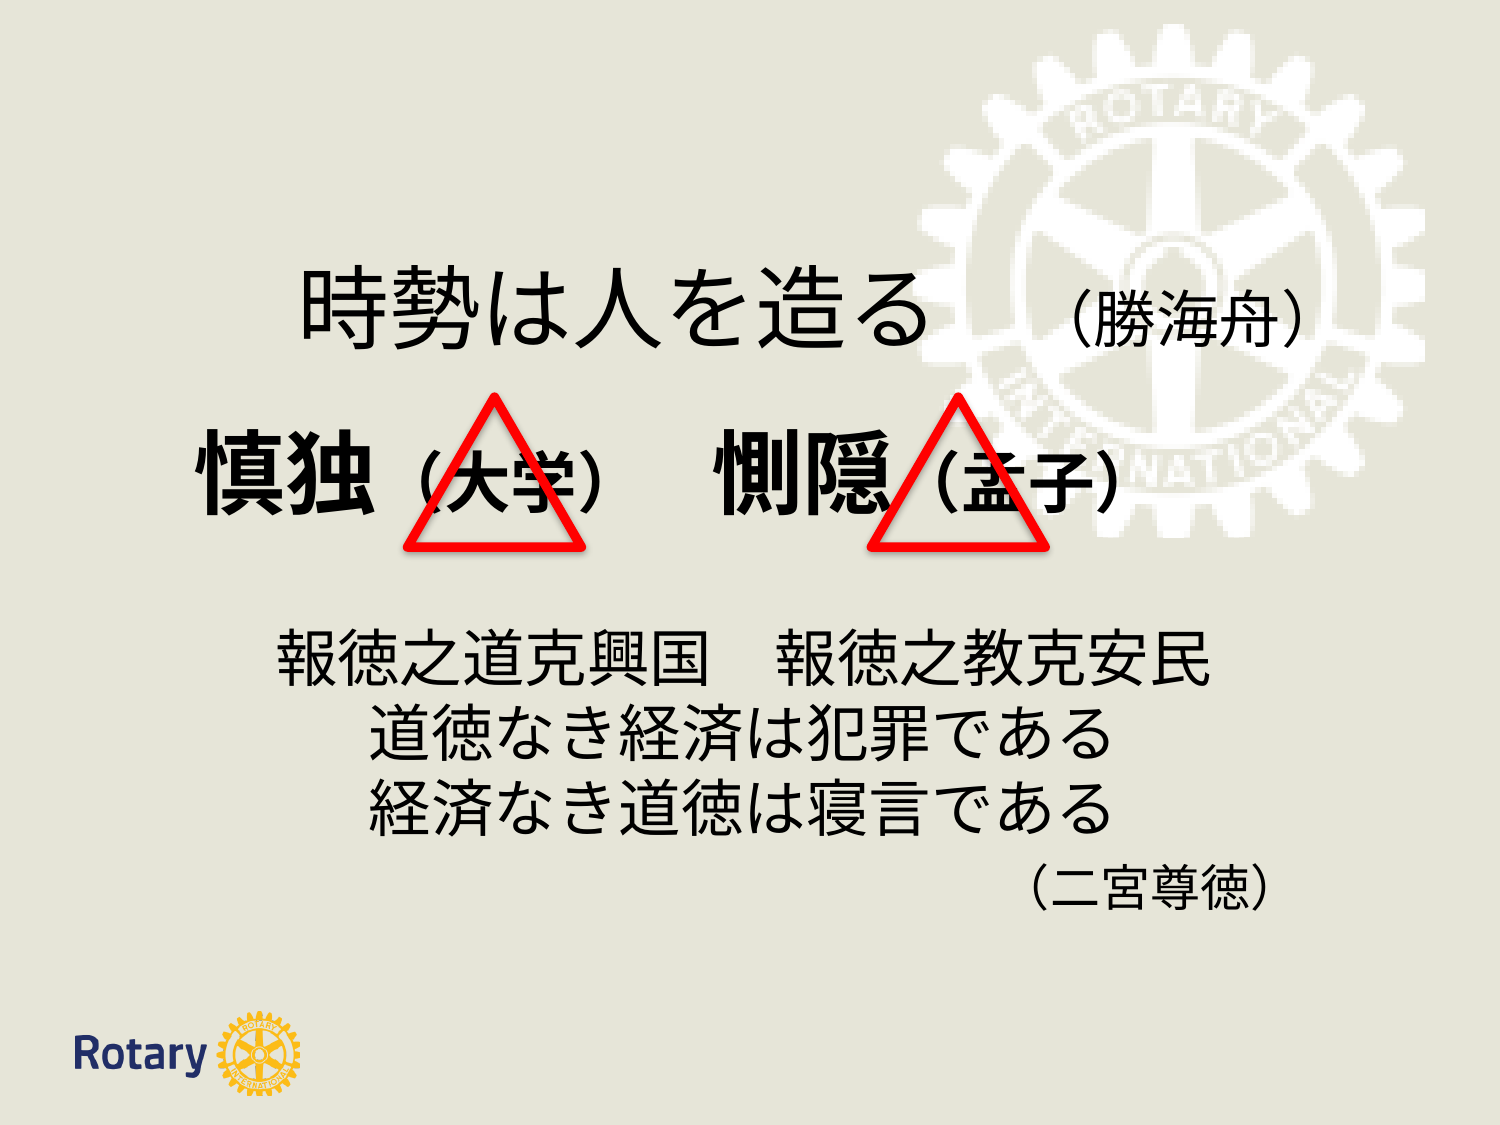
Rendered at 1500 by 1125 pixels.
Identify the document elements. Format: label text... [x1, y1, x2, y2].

text_box 慎独（大学） 惻隠（孟子） [87, 408, 1261, 644]
text_box 時勢は人を造る （勝海舟） [282, 243, 1359, 369]
text_box [870, 396, 1046, 548]
title 報徳之道克興国 報徳之教克安民 道徳なき経済は犯罪である 経済なき道徳は寝言である （二宮尊徳） [99, 87, 1388, 1025]
text_box [406, 396, 583, 548]
